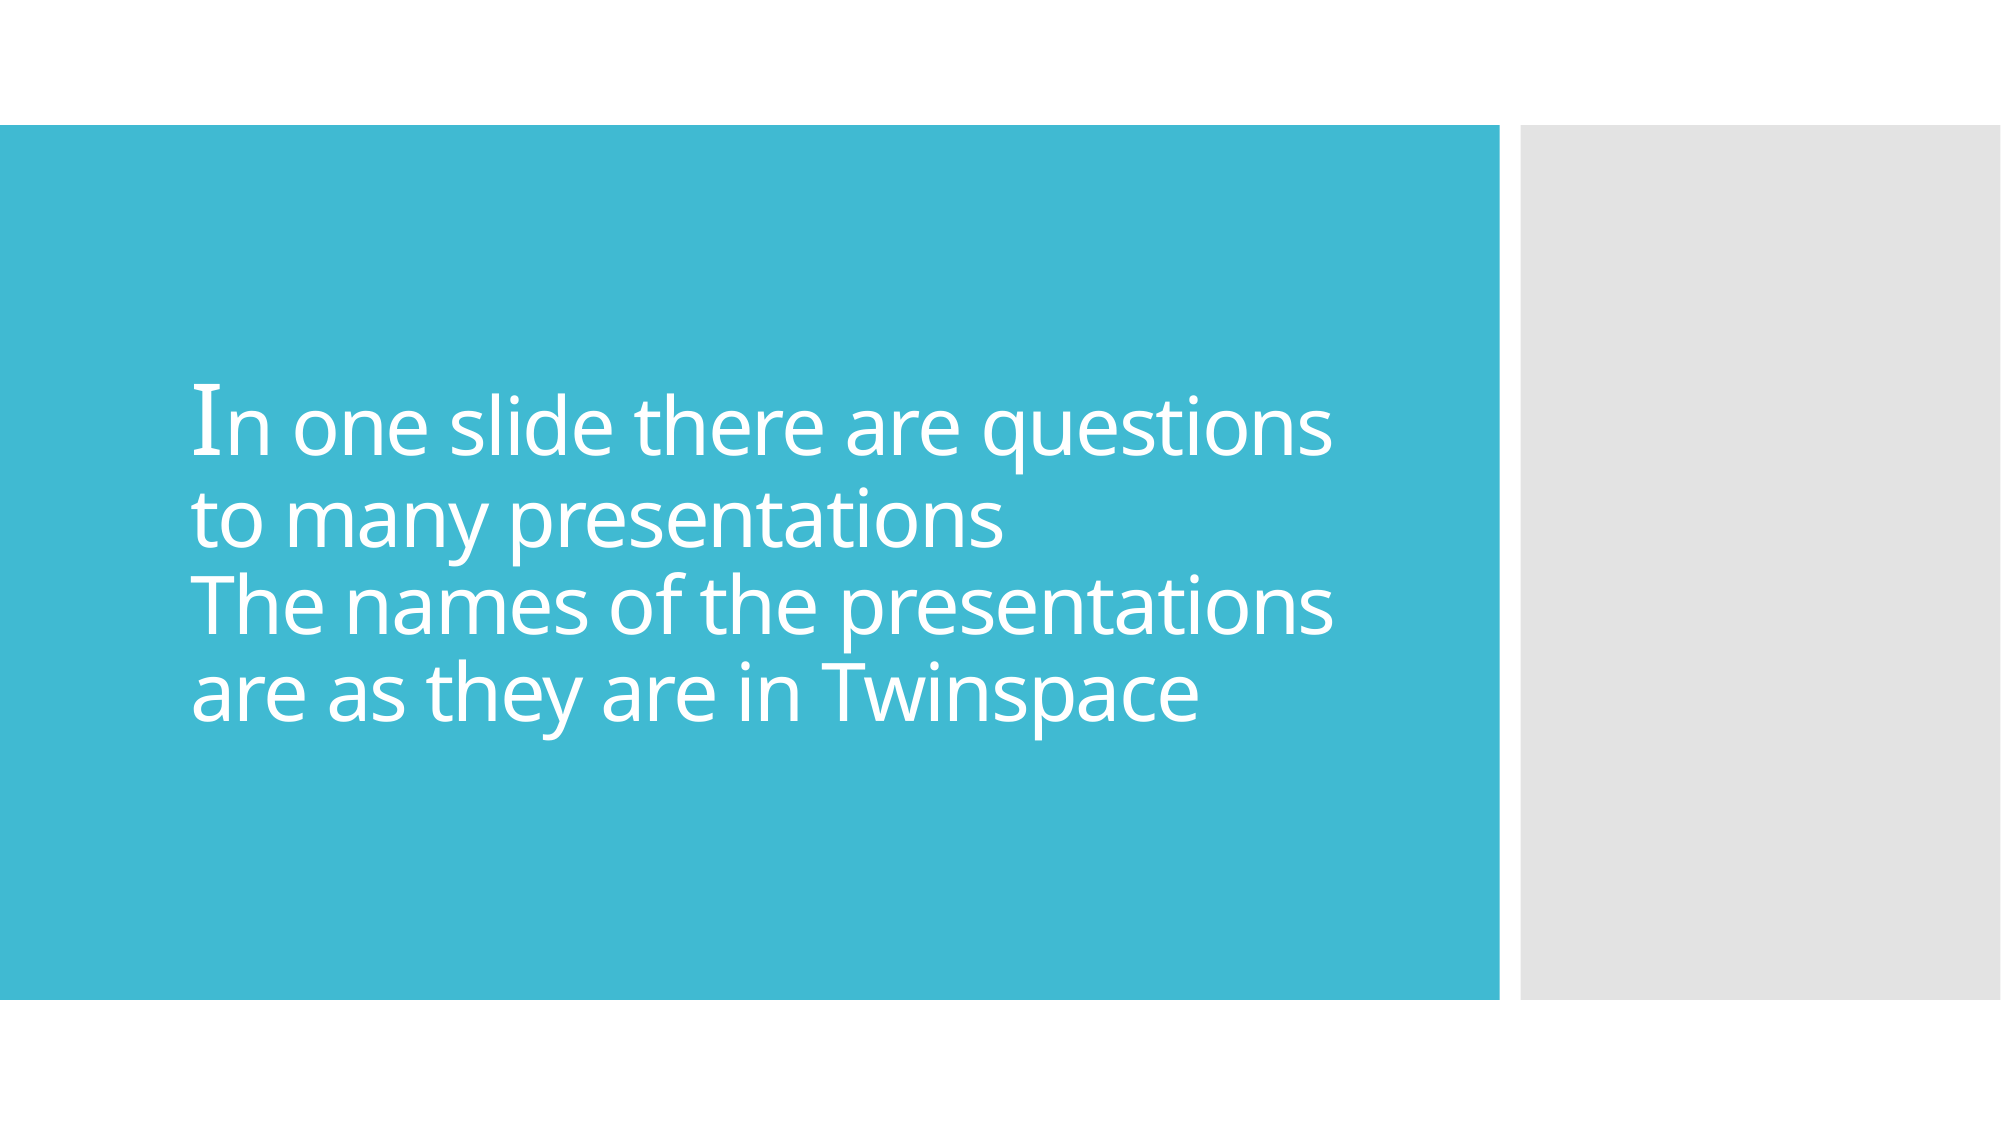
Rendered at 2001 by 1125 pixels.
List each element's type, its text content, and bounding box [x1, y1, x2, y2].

title In one slide there are questions to many presentations The names of the presentations are as they are in Twinspace [175, 213, 1376, 747]
